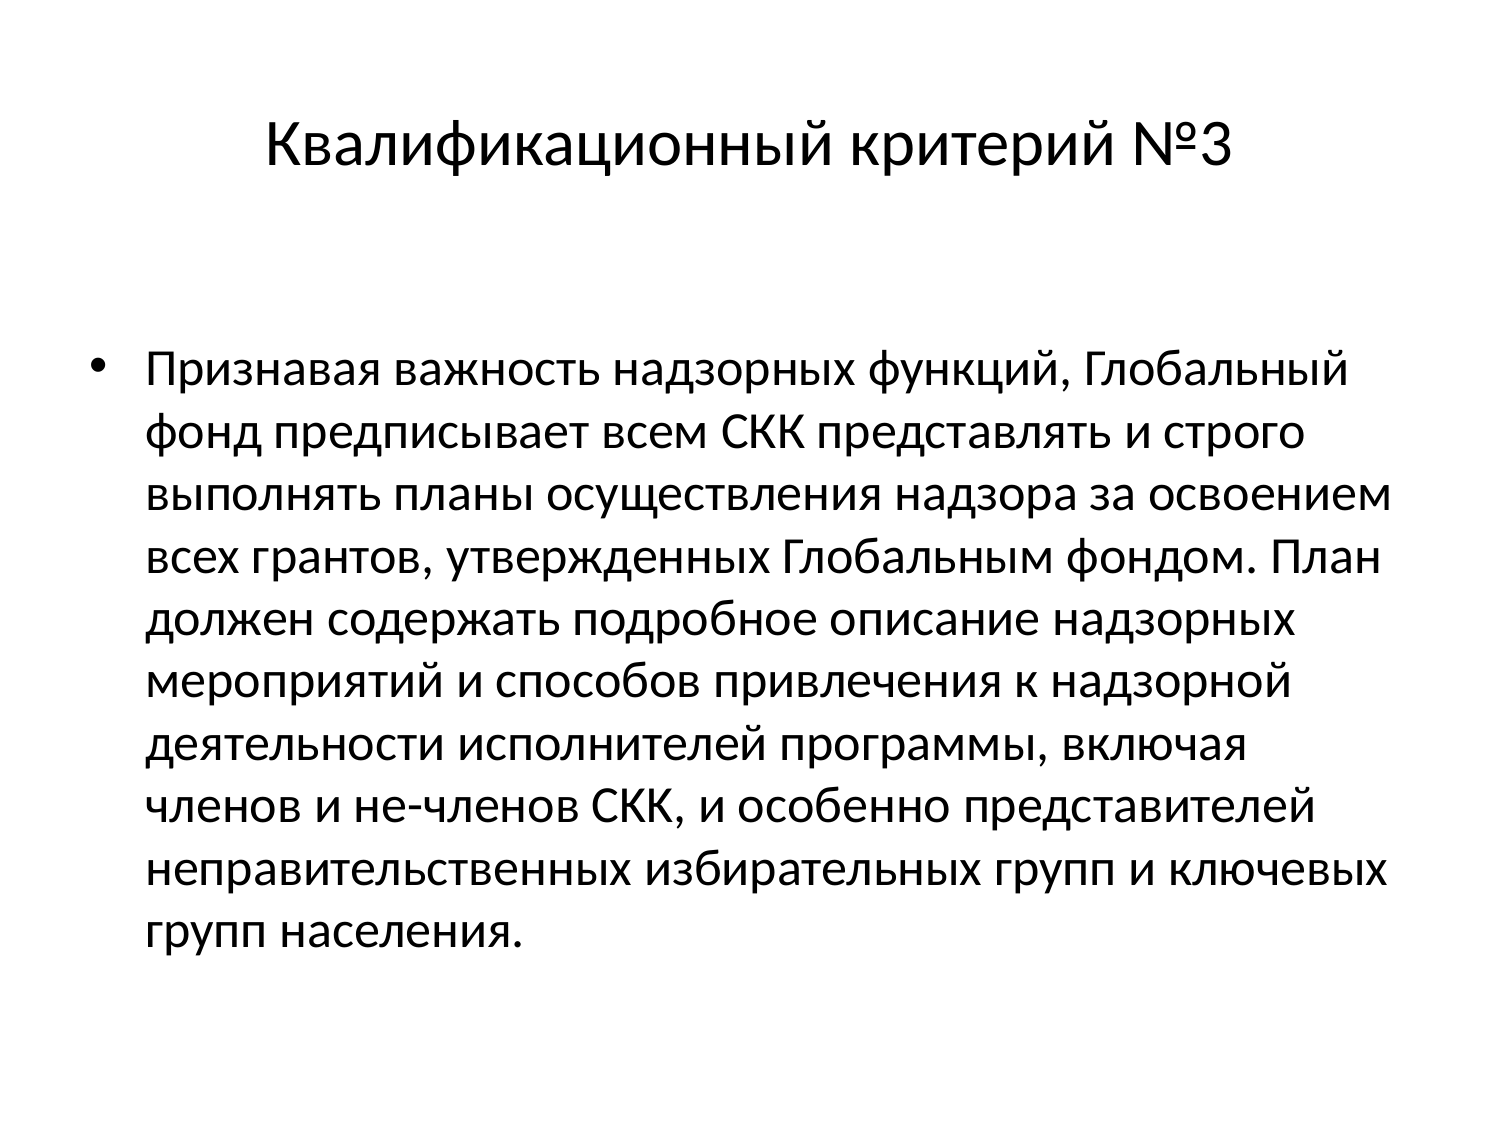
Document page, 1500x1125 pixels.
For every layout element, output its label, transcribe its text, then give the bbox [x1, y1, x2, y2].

title Квалификационный критерий №3 [75, 45, 1425, 233]
list Признавая важность надзорных функций, Глобальный фонд предписывает всем СКК представлять и строго выполнять планы осуществления надзора за освоением всех грантов, утвержденных Глобальным фондом. План должен содержать подробное описание надзорных мероприятий и способов привлечения к надзорной деятельности исполнителей программы, включая членов и не-членов CKK, и особенно представителей неправительственных избирательных групп и ключевых групп населения. [74, 326, 1425, 969]
